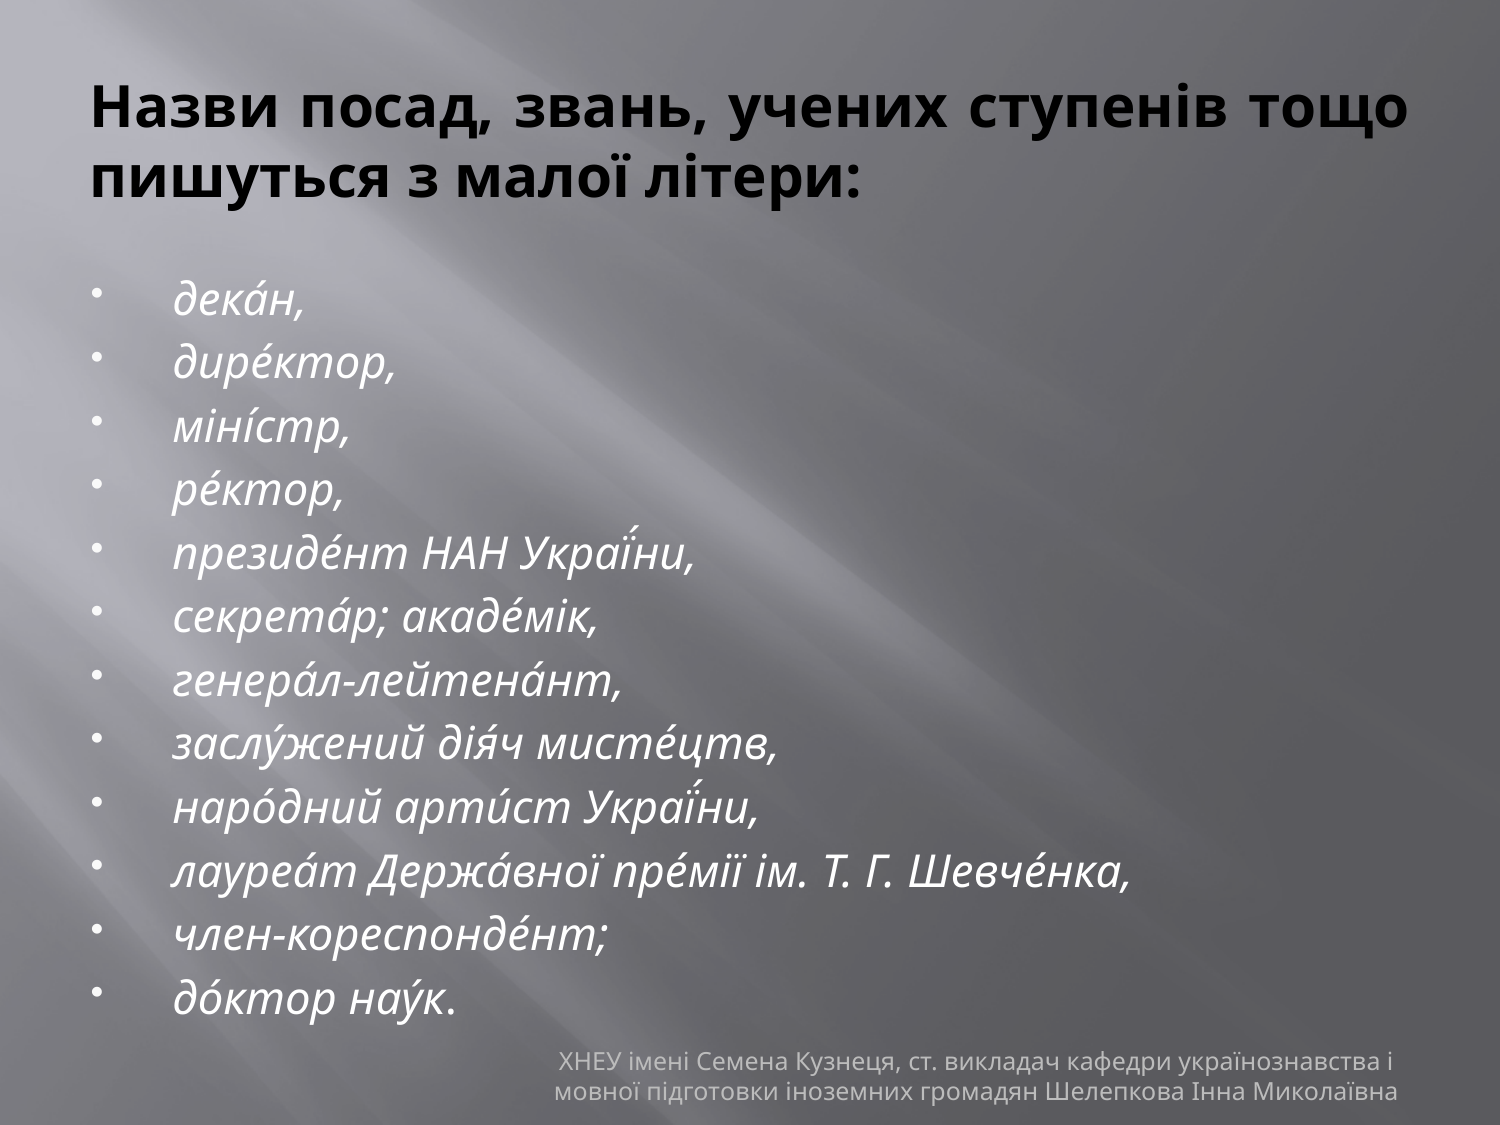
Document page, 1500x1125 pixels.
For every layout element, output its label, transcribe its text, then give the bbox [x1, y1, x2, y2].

title Назви посад, звань, учених ступенів тощо пишуться з малої літери: [75, 45, 1425, 233]
list дека́н, дире́ктор, міні́стр, ре́ктор, президе́нт НАН Украї́ни, секрета́р; акаде́мік, генера́л-лейтена́нт, заслу́жений дія́ч мисте́цтв, наро́дний арти́ст Украї́ни, лауреа́т Держа́вної пре́мії ім. Т. Г. Шевче́нка, член-кореспонде́нт; до́ктор нау́к. [75, 262, 1425, 1035]
footer ХНЕУ імені Семена Кузнеця, ст. викладач кафедри українознавства і мовної підготовки іноземних громадян Шелепкова Інна Миколаївна [512, 1052, 1442, 1113]
